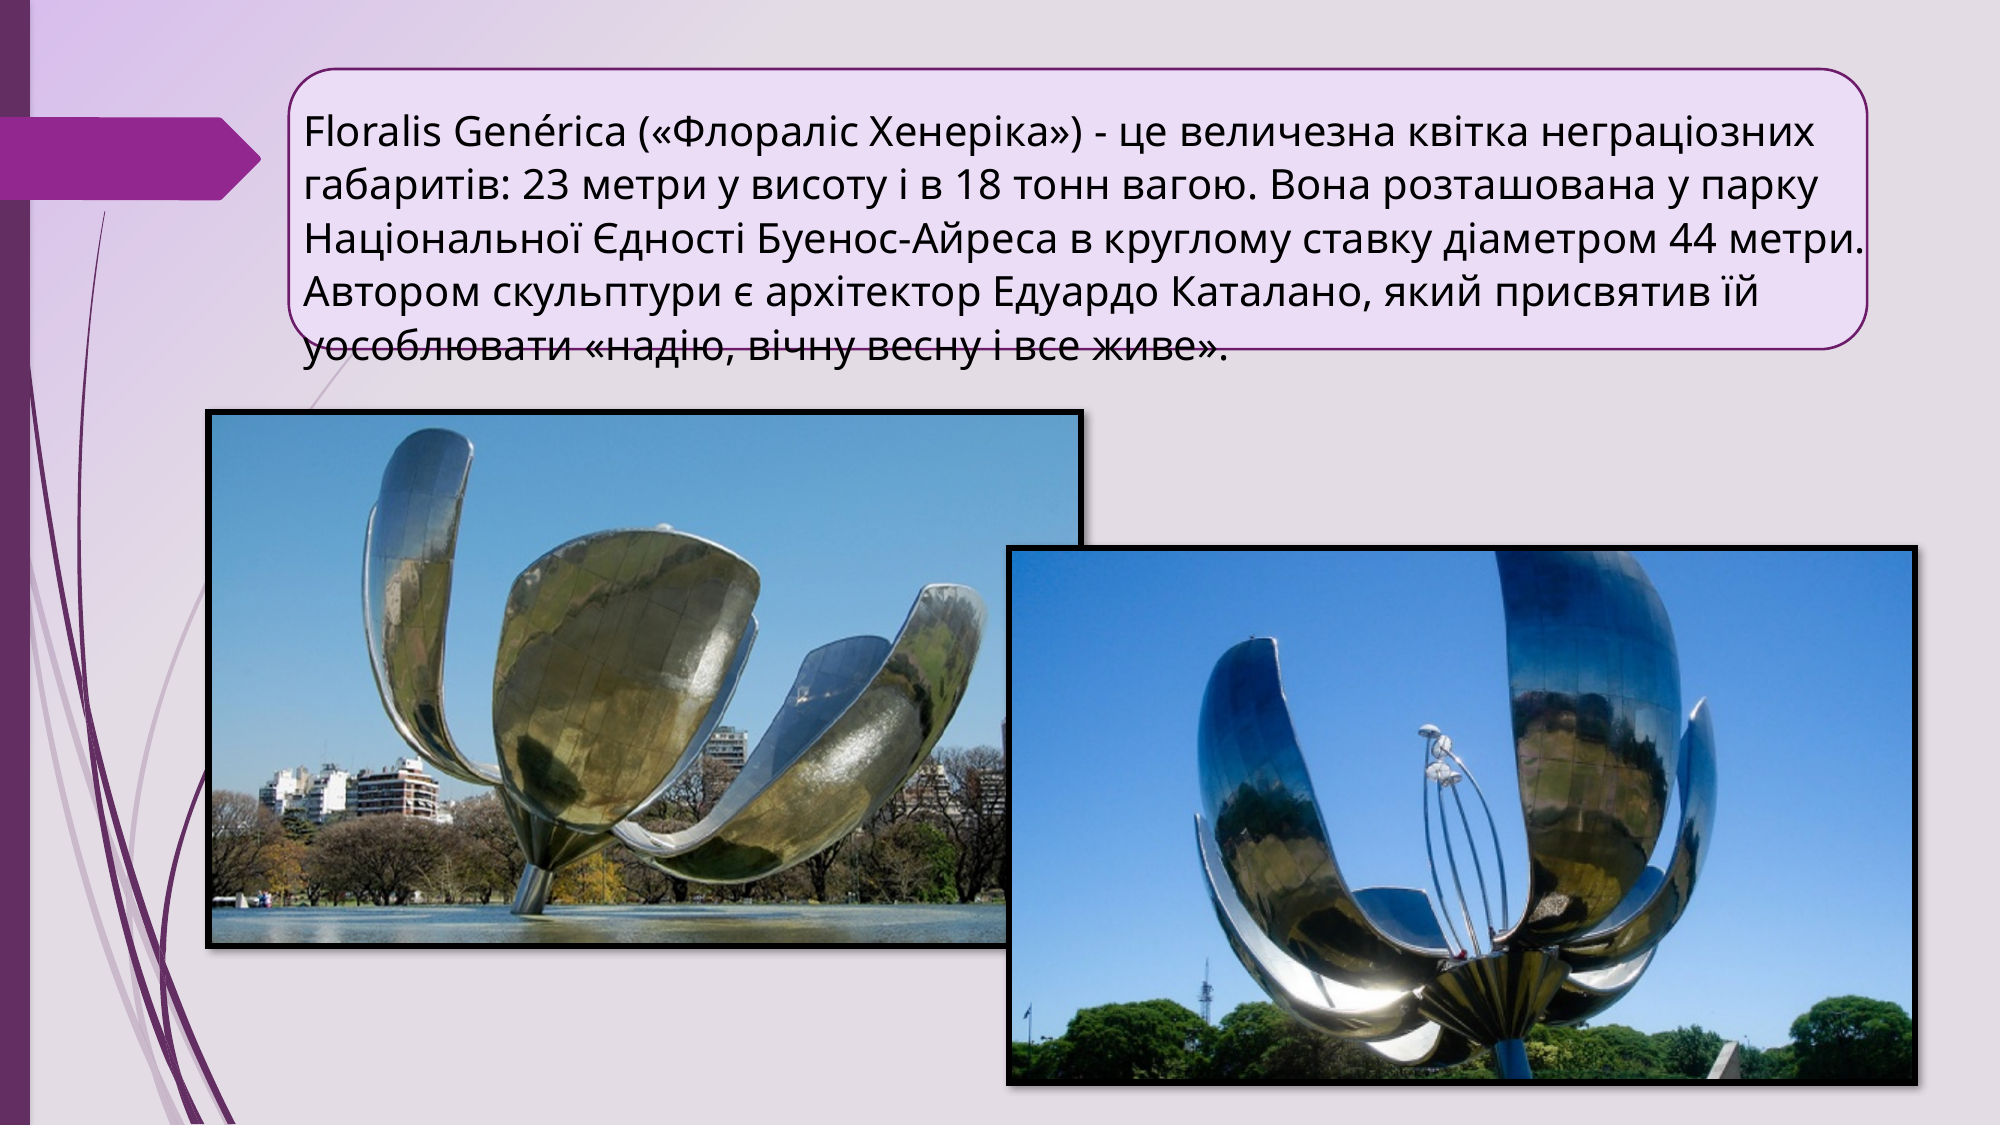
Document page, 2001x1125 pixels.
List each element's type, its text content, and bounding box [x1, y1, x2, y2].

text_box Floralis Genérica («Флораліс Хенеріка») - це величезна квітка неграціозних габаритів: 23 метри у висоту і в 18 тонн вагою. Вона розташована у парку Національної Єдності Буенос-Айреса в круглому ставку діаметром 44 метри. Автором скульптури є архітектор Едуардо Каталано, який присвятив їй уособлювати «надію, вічну весну і все живе». [288, 93, 1888, 376]
text_box [293, 67, 1863, 93]
picture [211, 414, 1913, 1080]
